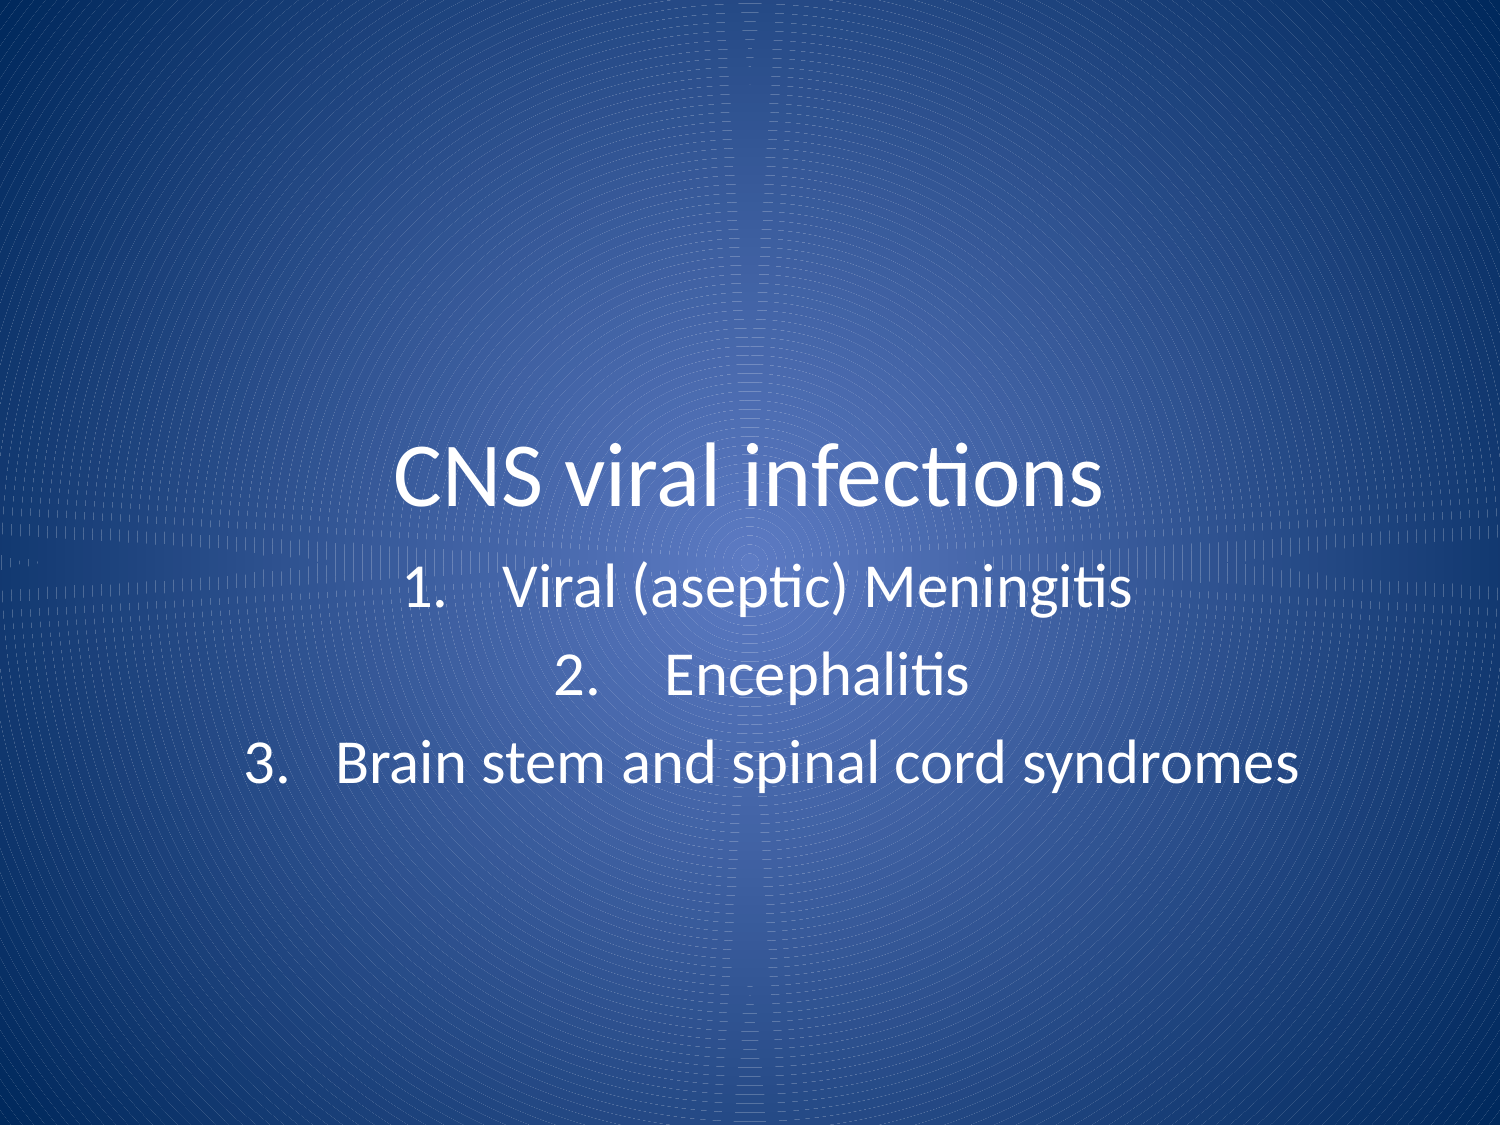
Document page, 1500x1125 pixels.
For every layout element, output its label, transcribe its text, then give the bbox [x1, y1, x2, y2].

subtitle Viral (aseptic) Meningitis Encephalitis Brain stem and spinal cord syndromes [225, 537, 1325, 825]
title CNS viral infections [112, 349, 1388, 591]
